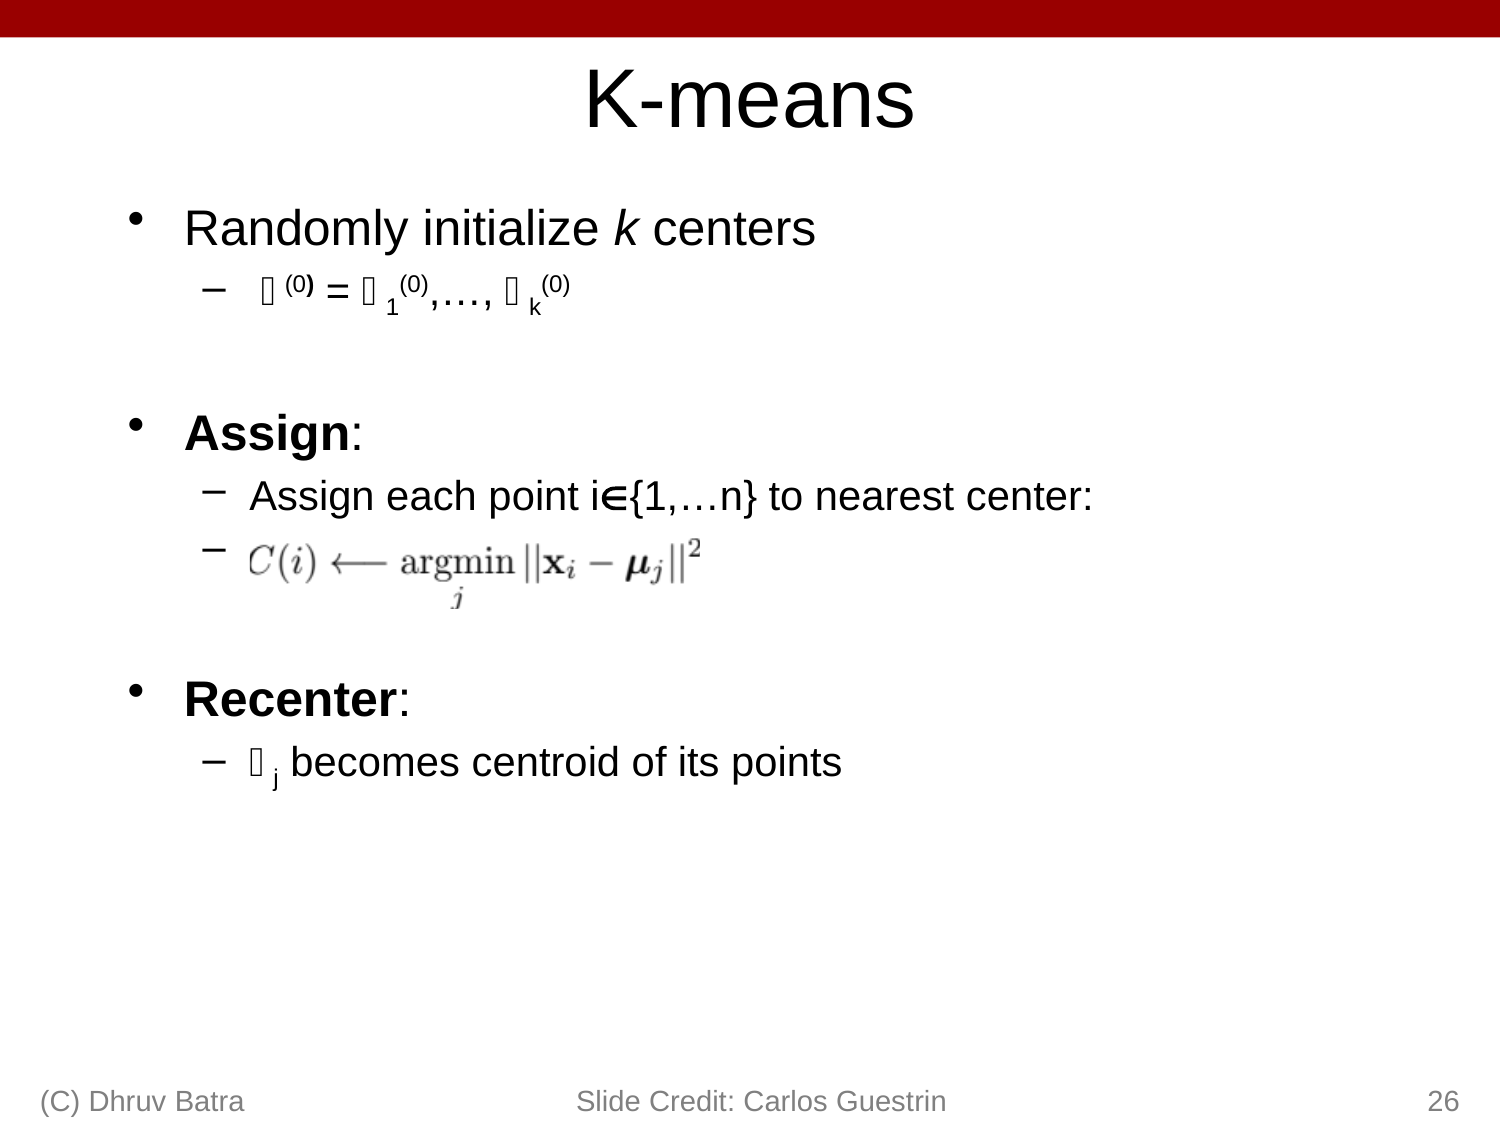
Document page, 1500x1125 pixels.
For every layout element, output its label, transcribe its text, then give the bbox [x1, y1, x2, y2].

slide_number 26 [1162, 1049, 1476, 1125]
text_box Slide Credit: Carlos Guestrin [524, 1049, 963, 1125]
list Randomly initialize k centers (0) = 1(0),…, k(0) Assign: Assign each point i{1,…n} to nearest center: Recenter: j becomes centroid of its points [112, 187, 1388, 1051]
footer (C) Dhruv Batra [24, 1049, 501, 1125]
picture [249, 537, 701, 609]
title K-means [112, 37, 1388, 151]
